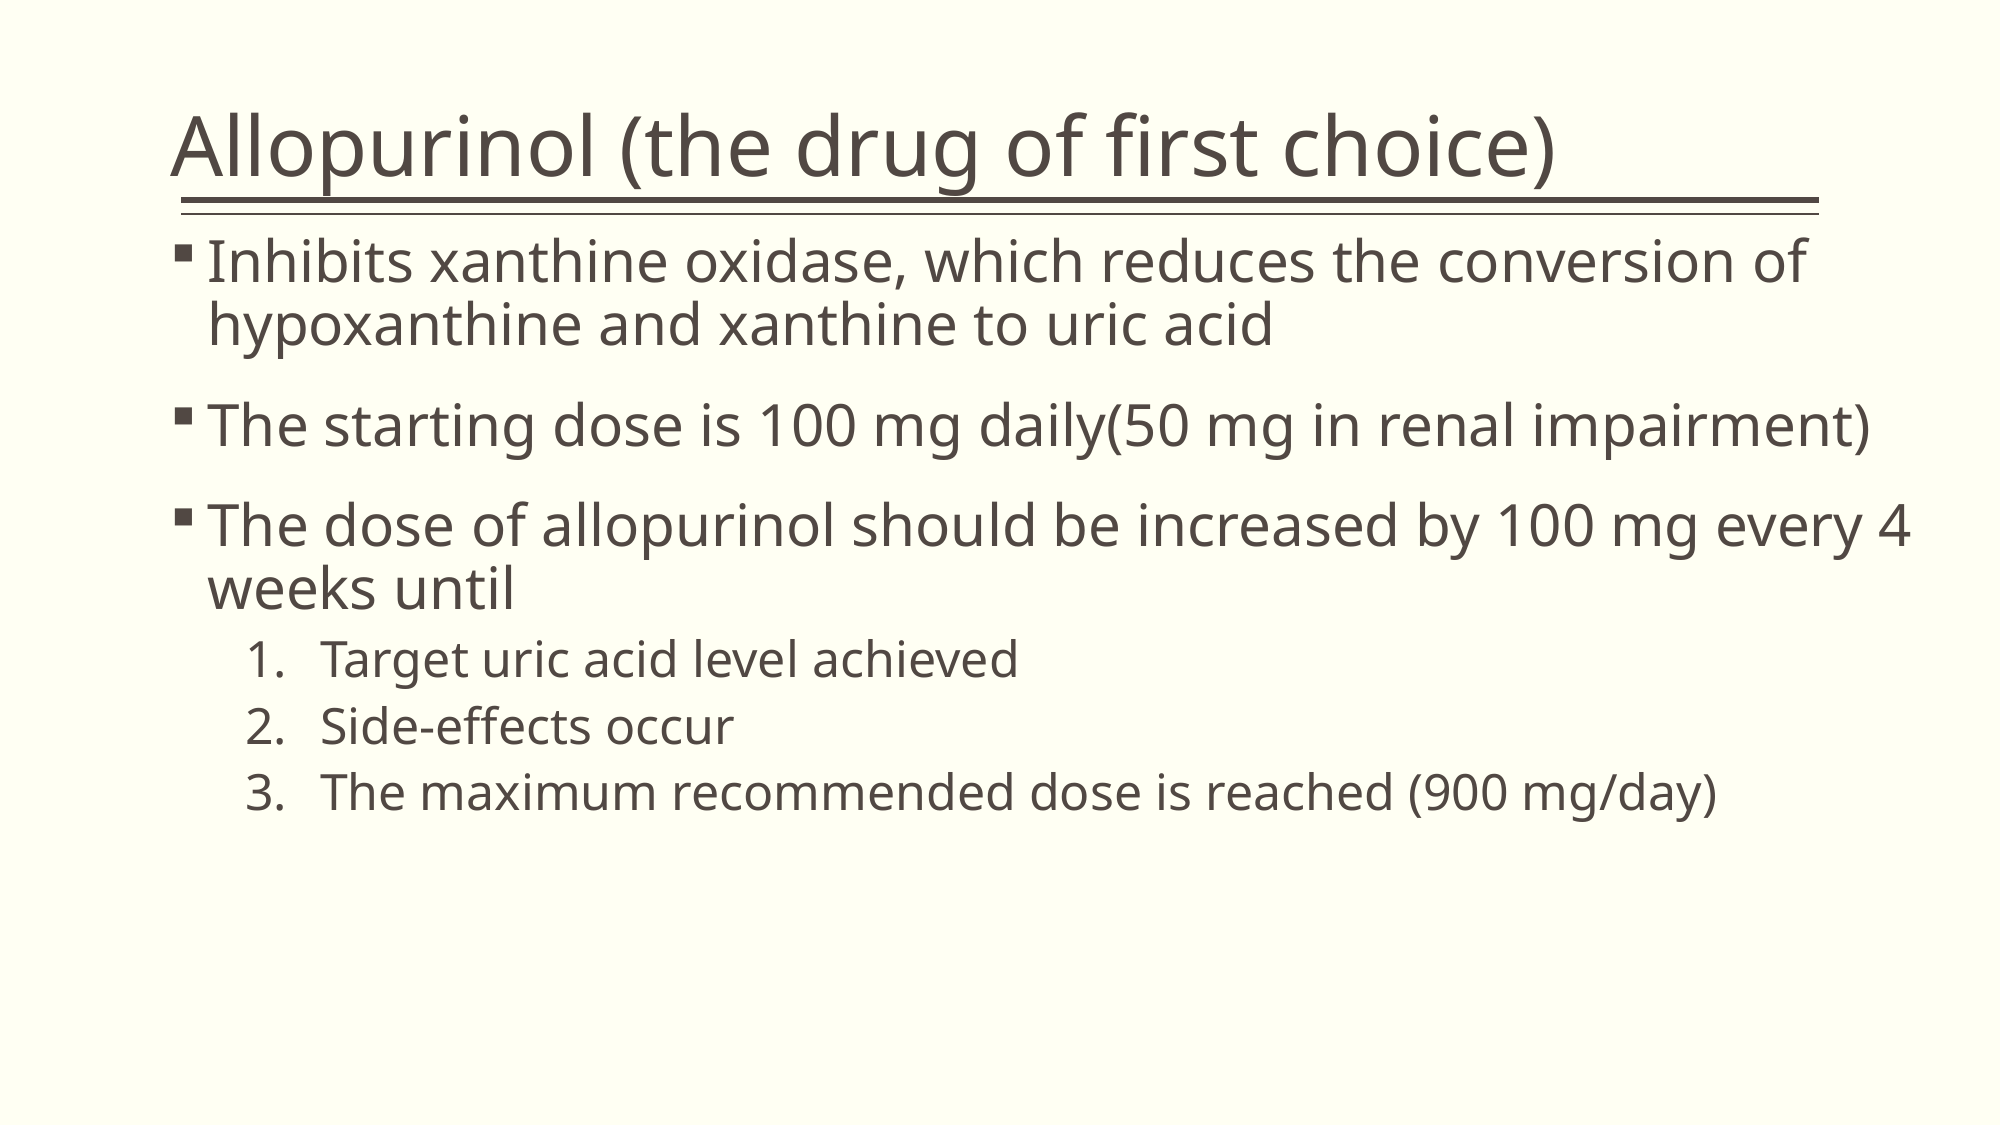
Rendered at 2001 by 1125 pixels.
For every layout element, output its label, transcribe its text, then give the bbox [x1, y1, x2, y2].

list Allopurinol (the drug of first choice) Inhibits xanthine oxidase, which reduces the conversion of hypoxanthine and xanthine to uric acid The starting dose is 100 mg daily(50 mg in renal impairment) The dose of allopurinol should be increased by 100 mg every 4 weeks until Target uric acid level achieved Side-effects occur The maximum recommended dose is reached (900 mg/day) [170, 97, 1928, 848]
